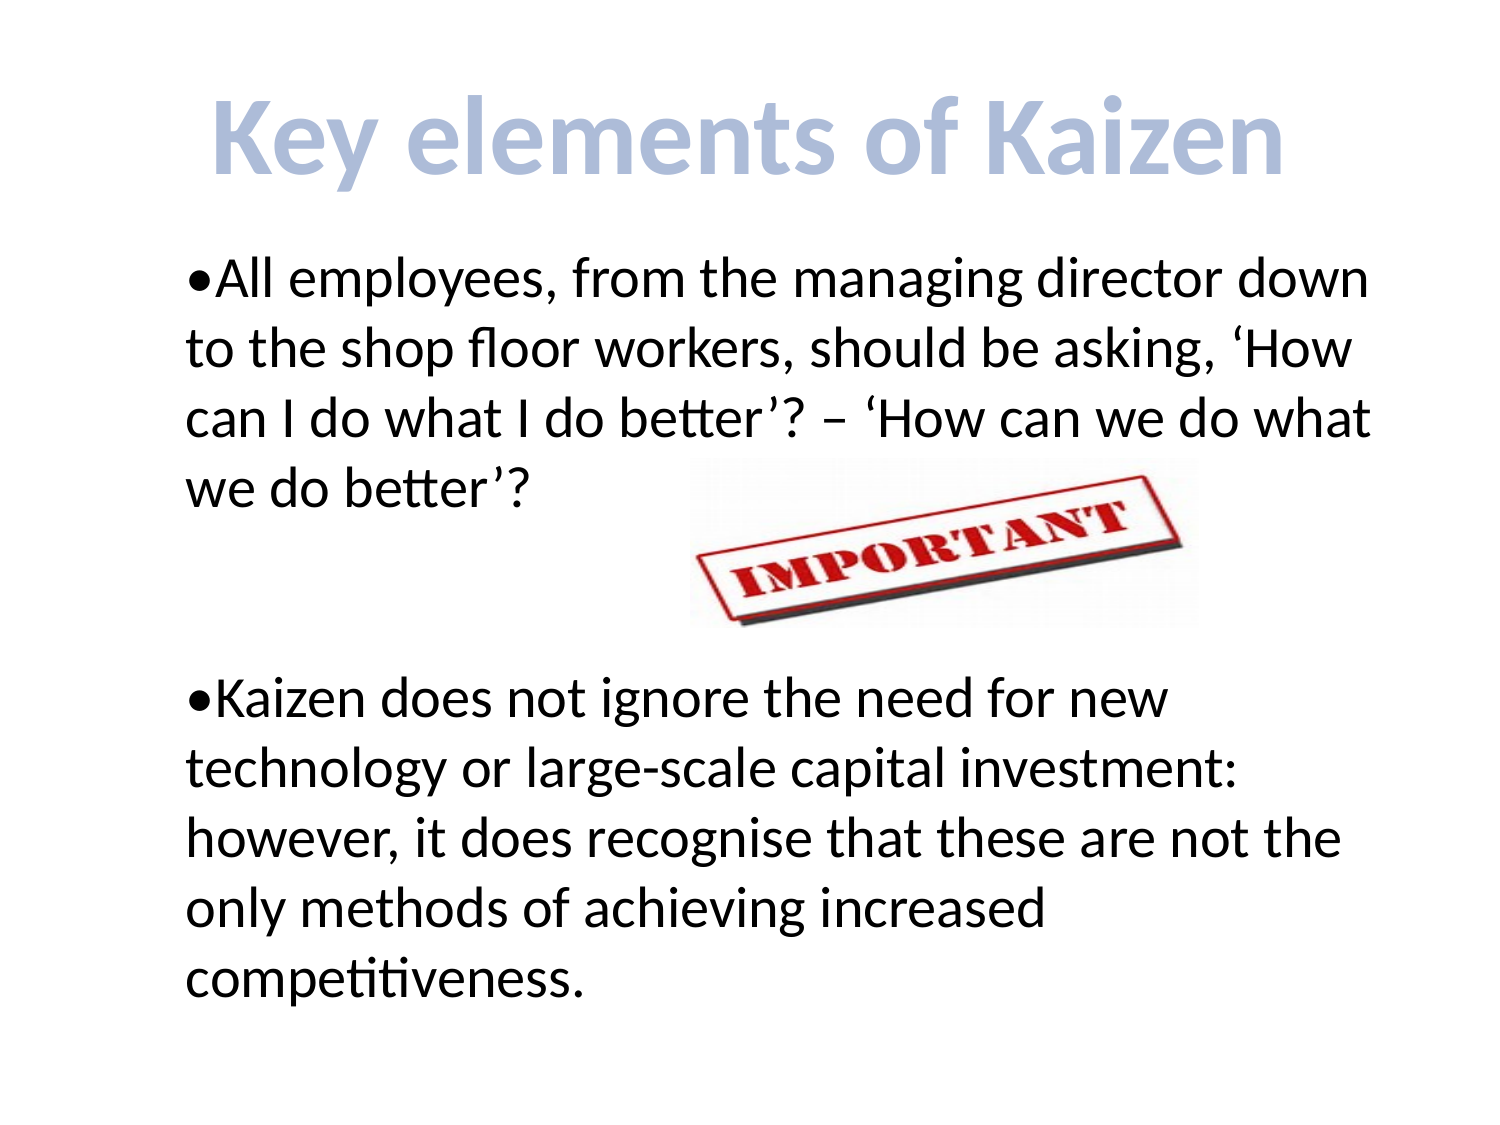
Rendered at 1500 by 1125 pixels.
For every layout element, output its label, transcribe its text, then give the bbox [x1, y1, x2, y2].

text_box •All employees, from the managing director down to the shop floor workers, should be asking, ‘How can I do what I do better’? – ‘How can we do what we do better’? •Kaizen does not ignore the need for new technology or large-scale capital investment: however, it does recognise that these are not the only methods of achieving increased competitiveness. [171, 231, 1421, 1017]
picture [690, 458, 1200, 629]
text_box Key elements of Kaizen [196, 54, 1304, 205]
